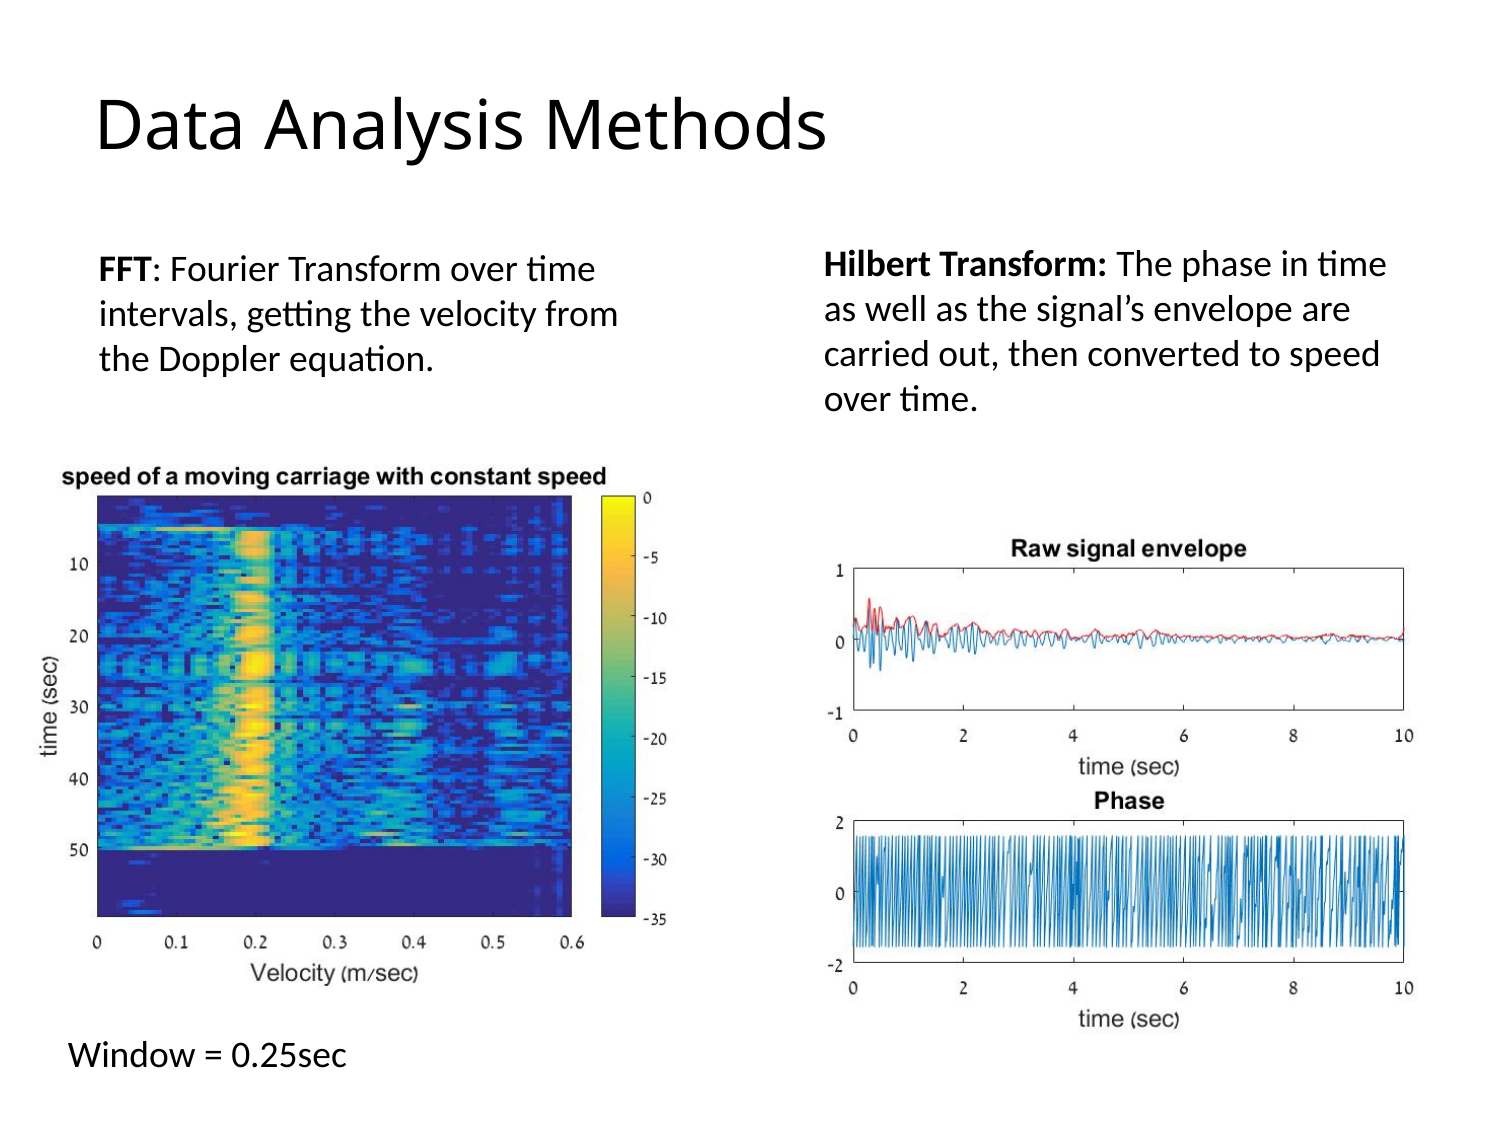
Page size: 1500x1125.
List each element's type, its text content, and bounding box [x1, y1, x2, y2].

text_box FFT: Fourier Transform over time intervals, getting the velocity from the Doppler equation. [84, 236, 640, 387]
text_box Hilbert Transform: The phase in time as well as the signal’s envelope are carried out, then converted to speed over time. [808, 231, 1424, 427]
picture [761, 515, 1471, 1047]
text_box Window = 0.25sec [53, 1023, 396, 1083]
title Data Analysis Methods [79, 19, 1374, 237]
picture [17, 456, 727, 988]
